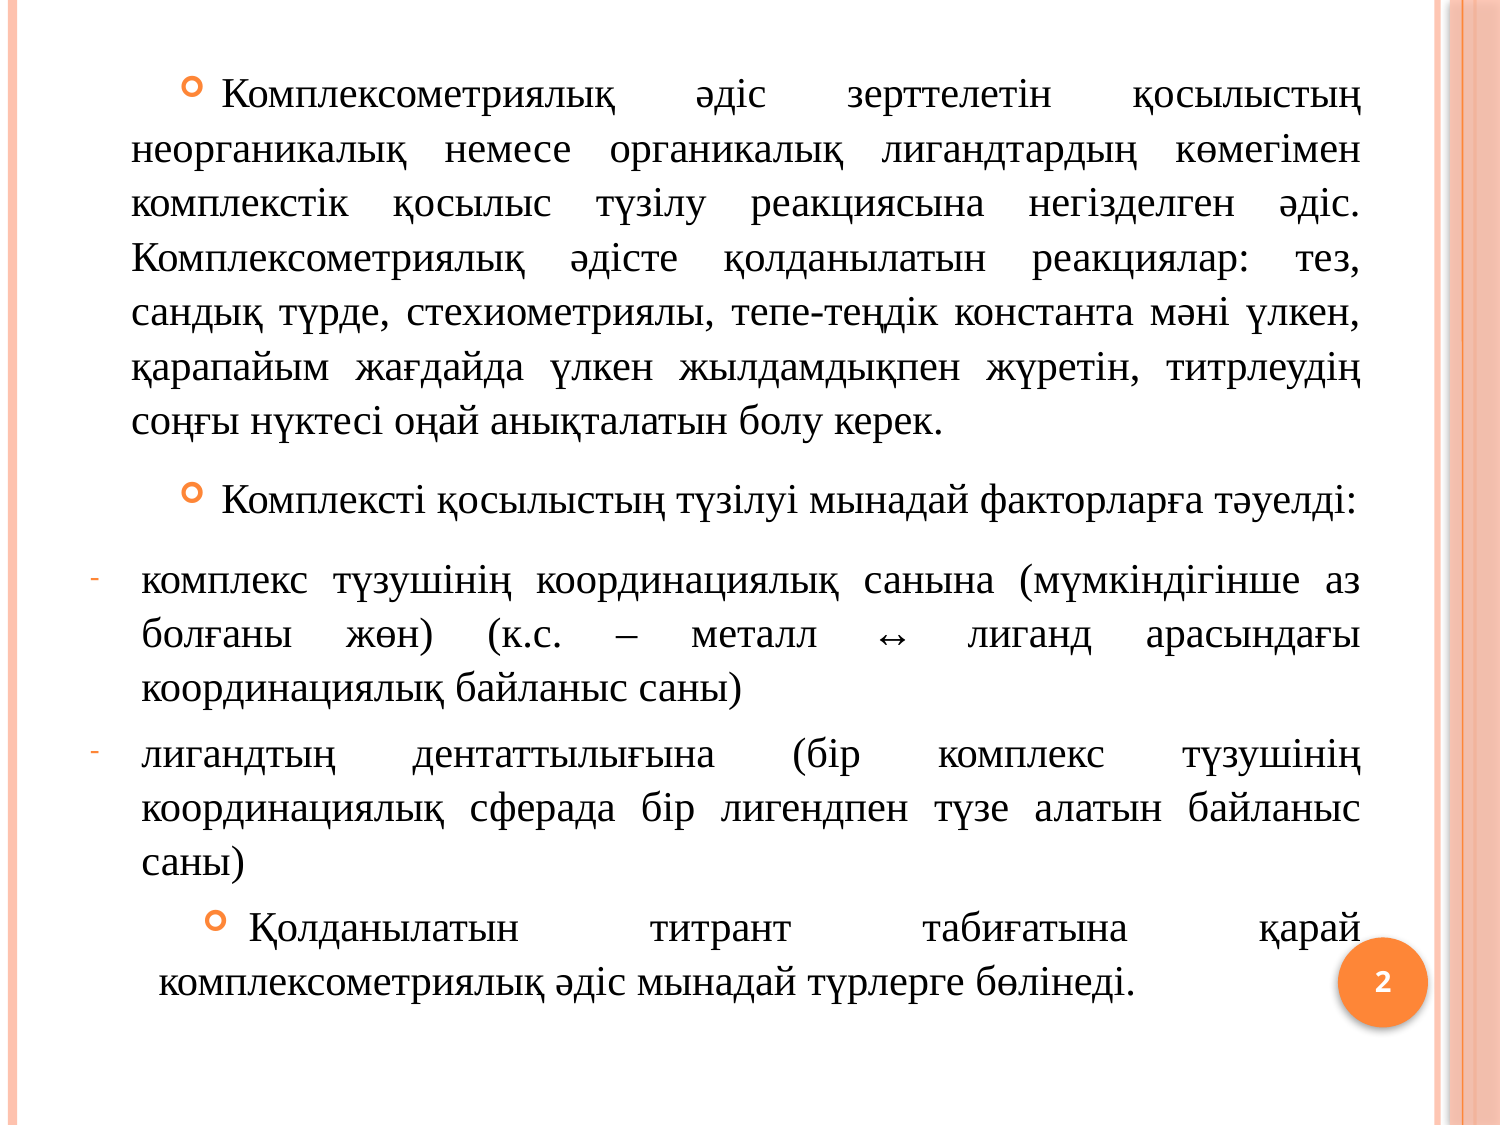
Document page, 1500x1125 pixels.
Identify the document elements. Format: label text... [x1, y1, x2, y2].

slide_number 2 [1333, 940, 1434, 1027]
list Комплексометриялық әдіс зерттелетін қосылыстың неорганикалық немесе органикалық лигандтардың көмегімен комплекстік қосылыс түзілу реакциясына негізделген әдіс. Комплексометриялық әдісте қолданылатын реакциялар: тез, сандық түрде, стехиометриялы, тепе-теңдік константа мәні үлкен, қарапайым жағдайда үлкен жылдамдықпен жүретін, титрлеудің соңғы нүктесі оңай анықталатын болу керек. Комплексті қосылыстың түзілуі мынадай факторларға тәуелді: комплекс түзушінің координациялық санына (мүмкіндігінше аз болғаны жөн) (к.с. – металл ↔ лиганд арасындағы координациялық байланыс саны) лигандтың дентаттылығына (бір комплекс түзушінің координациялық сферада бір лигендпен түзе алатын байланыс саны) Қолданылатын титрант табиғатына қарай комплексометриялық әдіс мынадай түрлерге бөлінеді. [75, 54, 1376, 1062]
